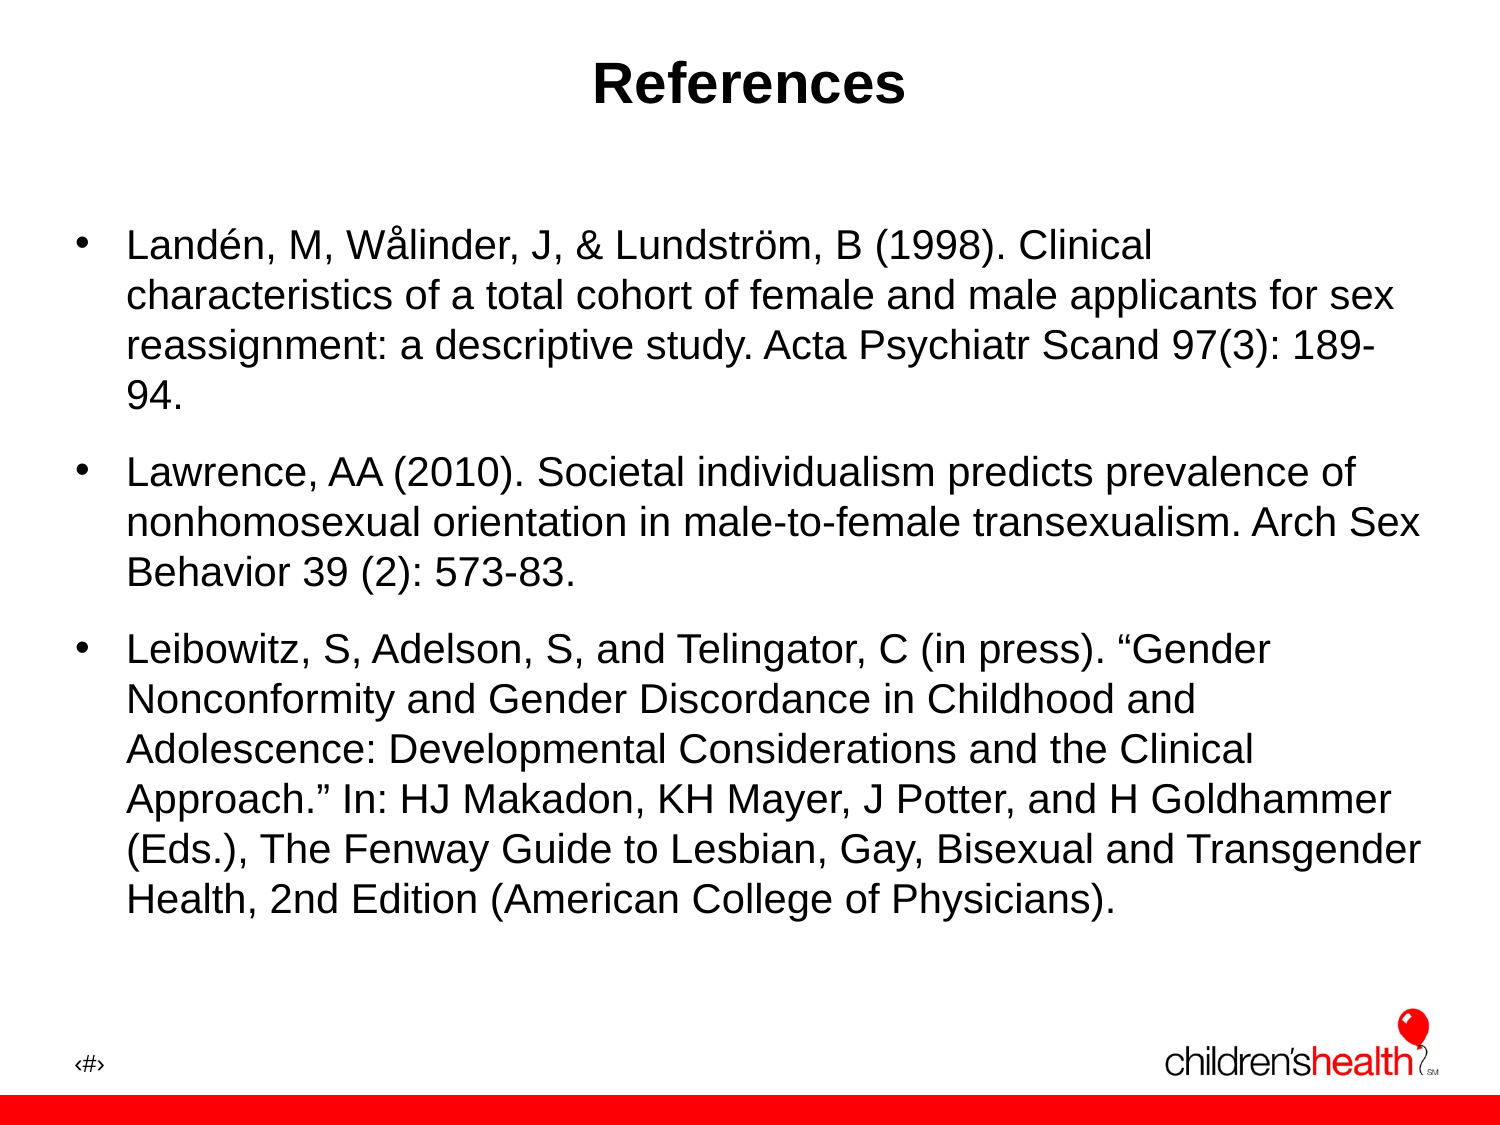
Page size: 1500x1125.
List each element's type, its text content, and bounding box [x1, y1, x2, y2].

title References [74, 44, 1426, 201]
list Landén, M, Wålinder, J, & Lundström, B (1998). Clinical characteristics of a total cohort of female and male applicants for sex reassignment: a descriptive study. Acta Psychiatr Scand 97(3): 189-94. Lawrence, AA (2010). Societal individualism predicts prevalence of nonhomosexual orientation in male-to-female transexualism. Arch Sex Behavior 39 (2): 573-83. Leibowitz, S, Adelson, S, and Telingator, C (in press). “Gender Nonconformity and Gender Discordance in Childhood and Adolescence: Developmental Considerations and the Clinical Approach.” In: HJ Makadon, KH Mayer, J Potter, and H Goldhammer (Eds.), The Fenway Guide to Lesbian, Gay, Bisexual and Transgender Health, 2nd Edition (American College of Physicians). [74, 216, 1426, 991]
picture [1136, 1005, 1467, 1083]
